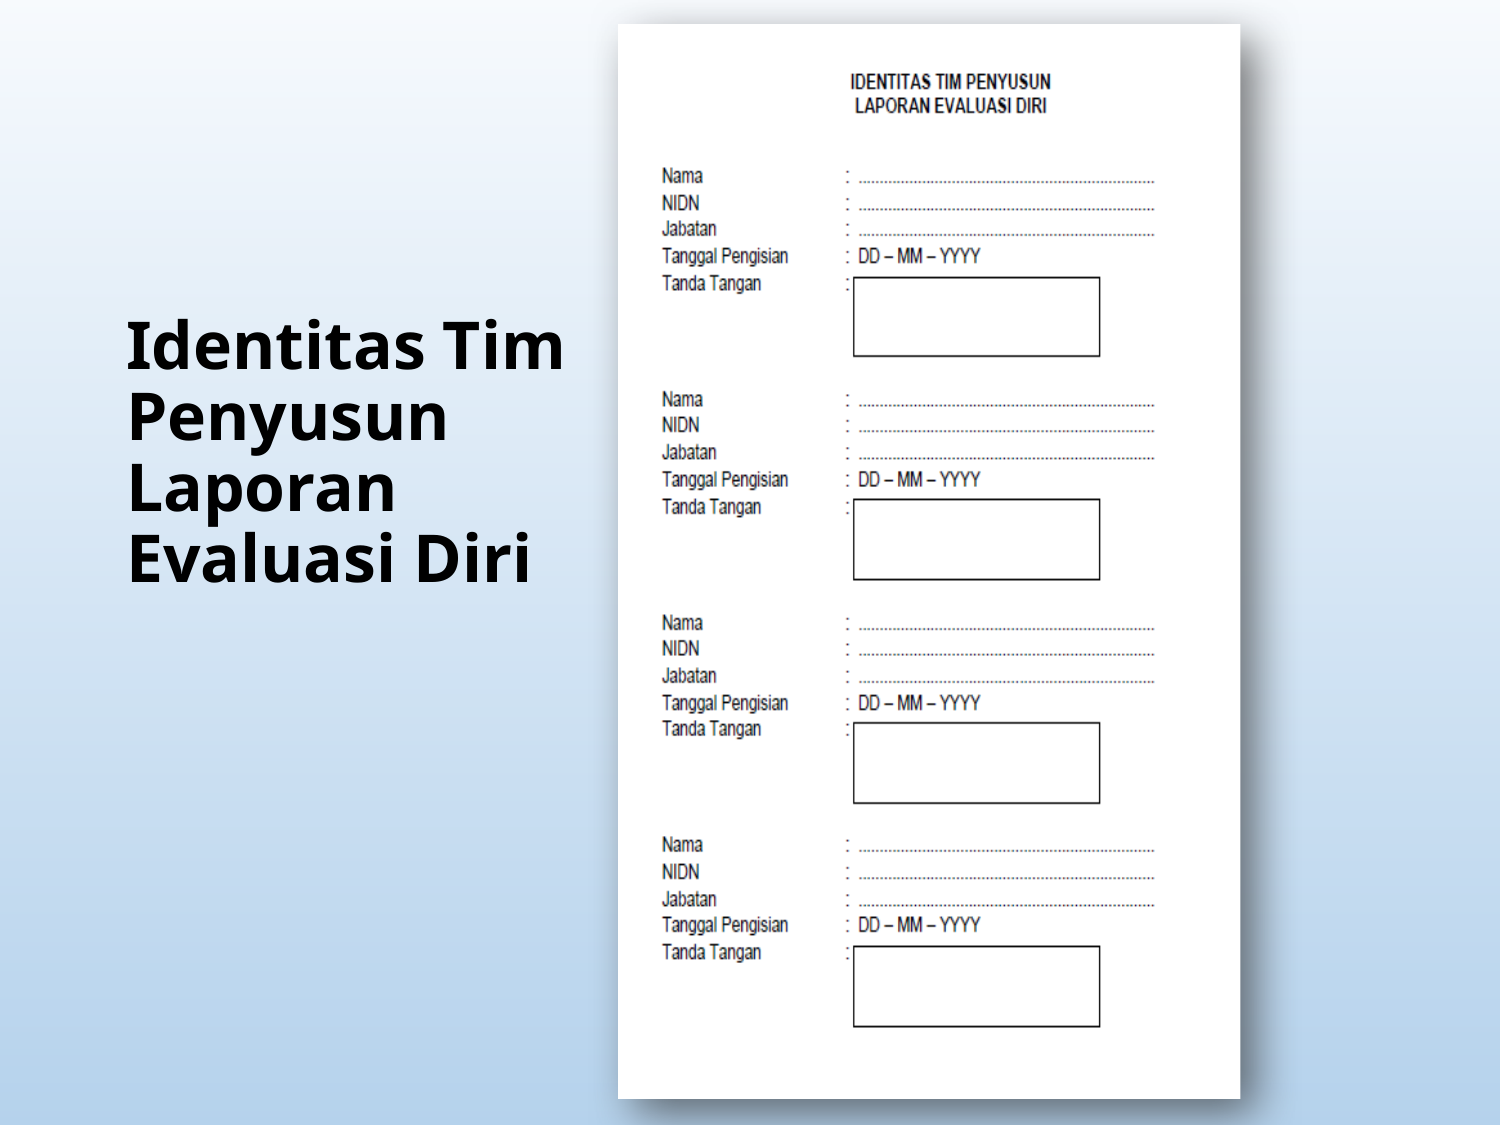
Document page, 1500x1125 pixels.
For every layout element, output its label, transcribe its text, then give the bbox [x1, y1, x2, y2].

picture [618, 24, 1241, 1099]
title Identitas Tim Penyusun Laporan Evaluasi Diri [111, 267, 584, 643]
